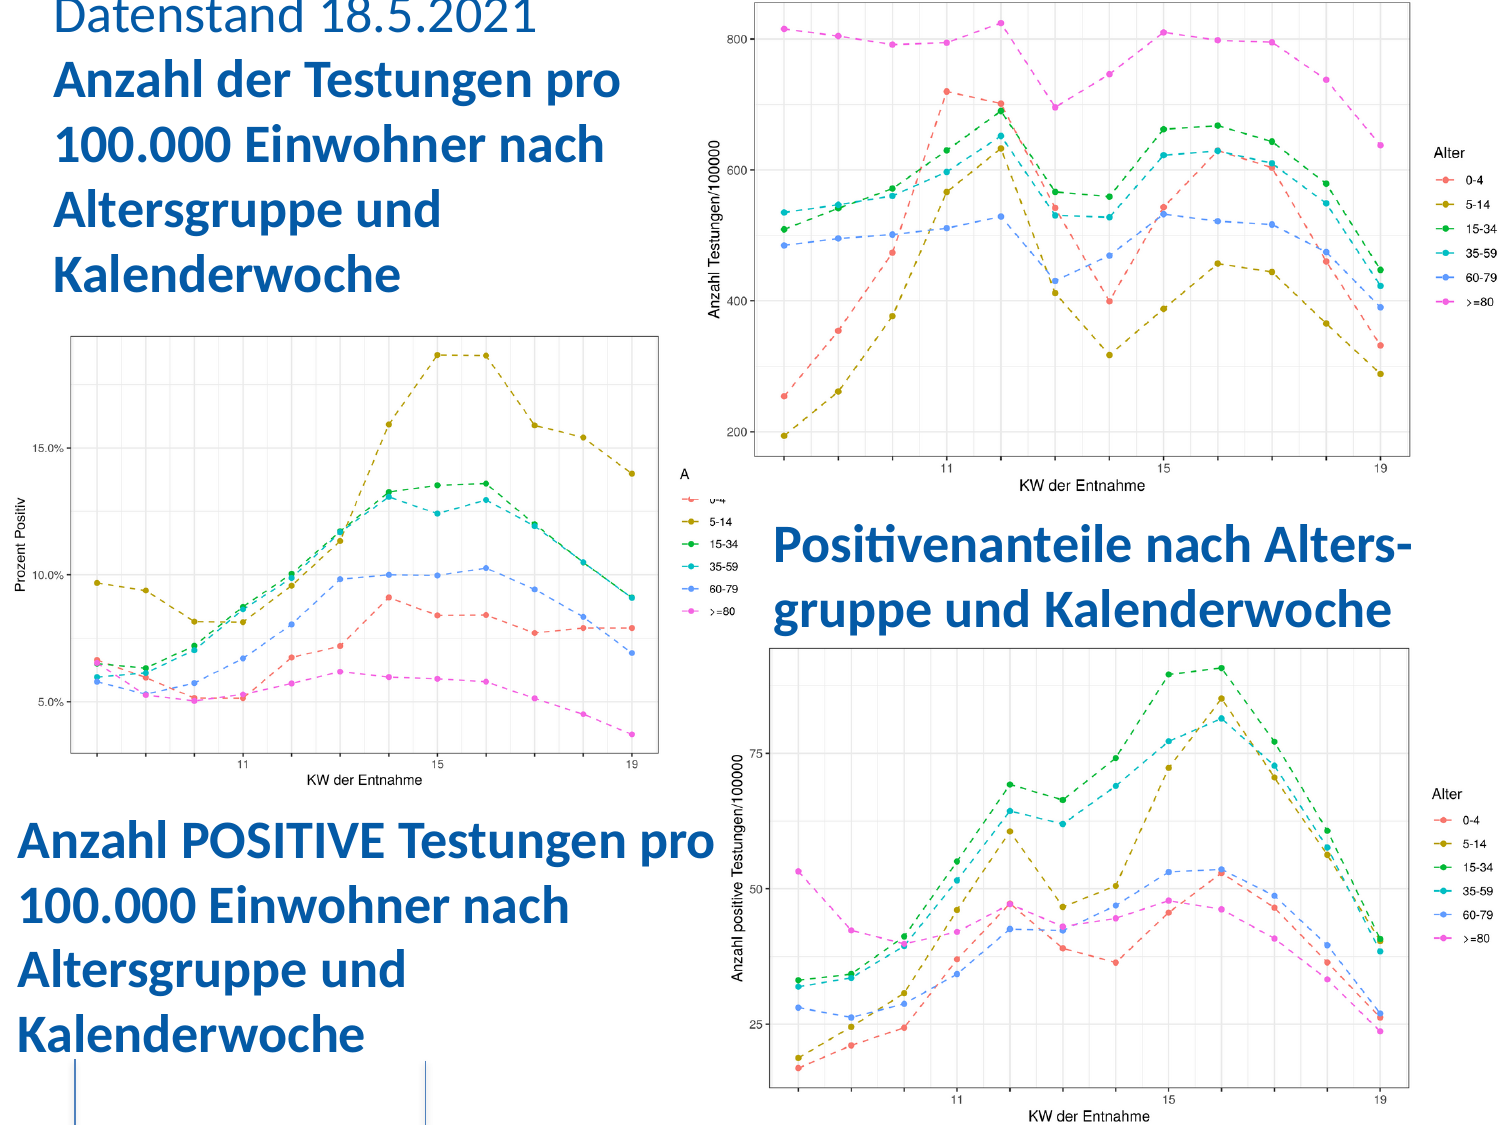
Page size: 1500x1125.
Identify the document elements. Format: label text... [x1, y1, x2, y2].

title Datenstand 18.5.2021 Anzahl der Testungen pro 100.000 Einwohner nach Altersgruppe und Kalenderwoche [53, 63, 685, 219]
picture [0, 0, 1500, 1125]
text_box Positivenanteile nach Alters-gruppe und Kalenderwoche [773, 506, 1500, 643]
text_box [110, 818, 714, 856]
text_box Anzahl POSITIVE Testungen pro 100.000 Einwohner nach Altersgruppe und Kalenderwoche [17, 856, 714, 1012]
